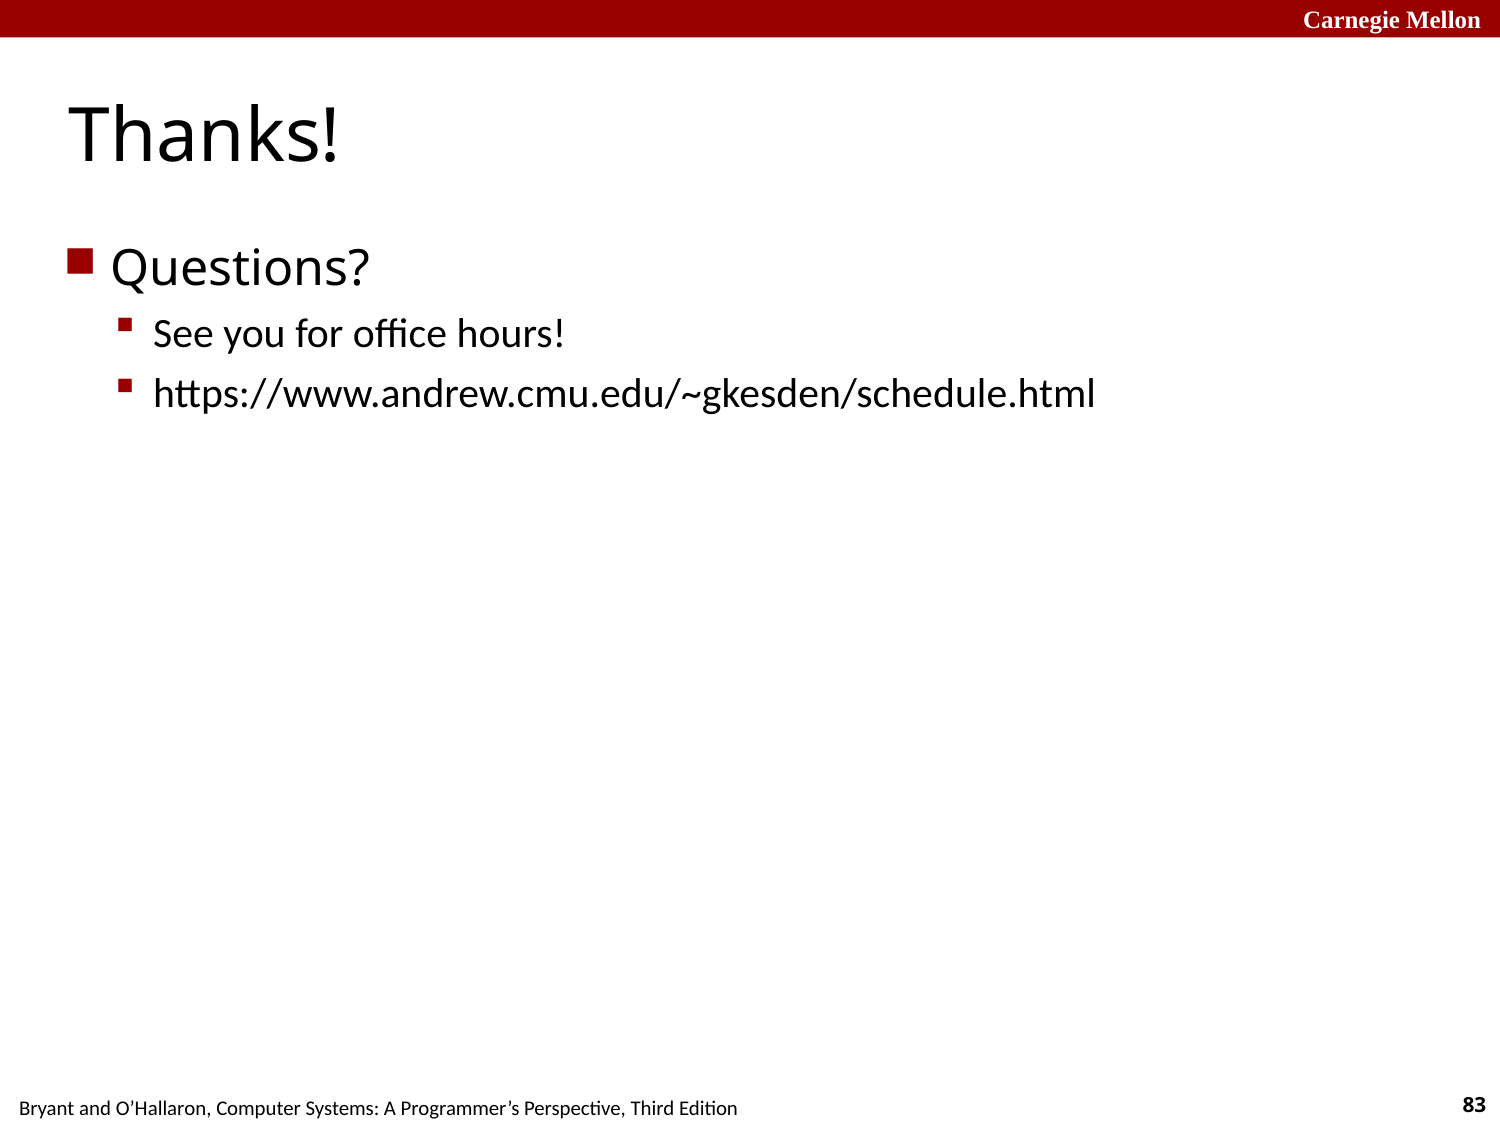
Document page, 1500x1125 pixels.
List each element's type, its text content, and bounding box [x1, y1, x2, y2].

title Thanks! [62, 41, 1438, 222]
list Questions? See you for office hours! https://www.andrew.cmu.edu/~gkesden/schedule.html [62, 228, 1438, 1122]
